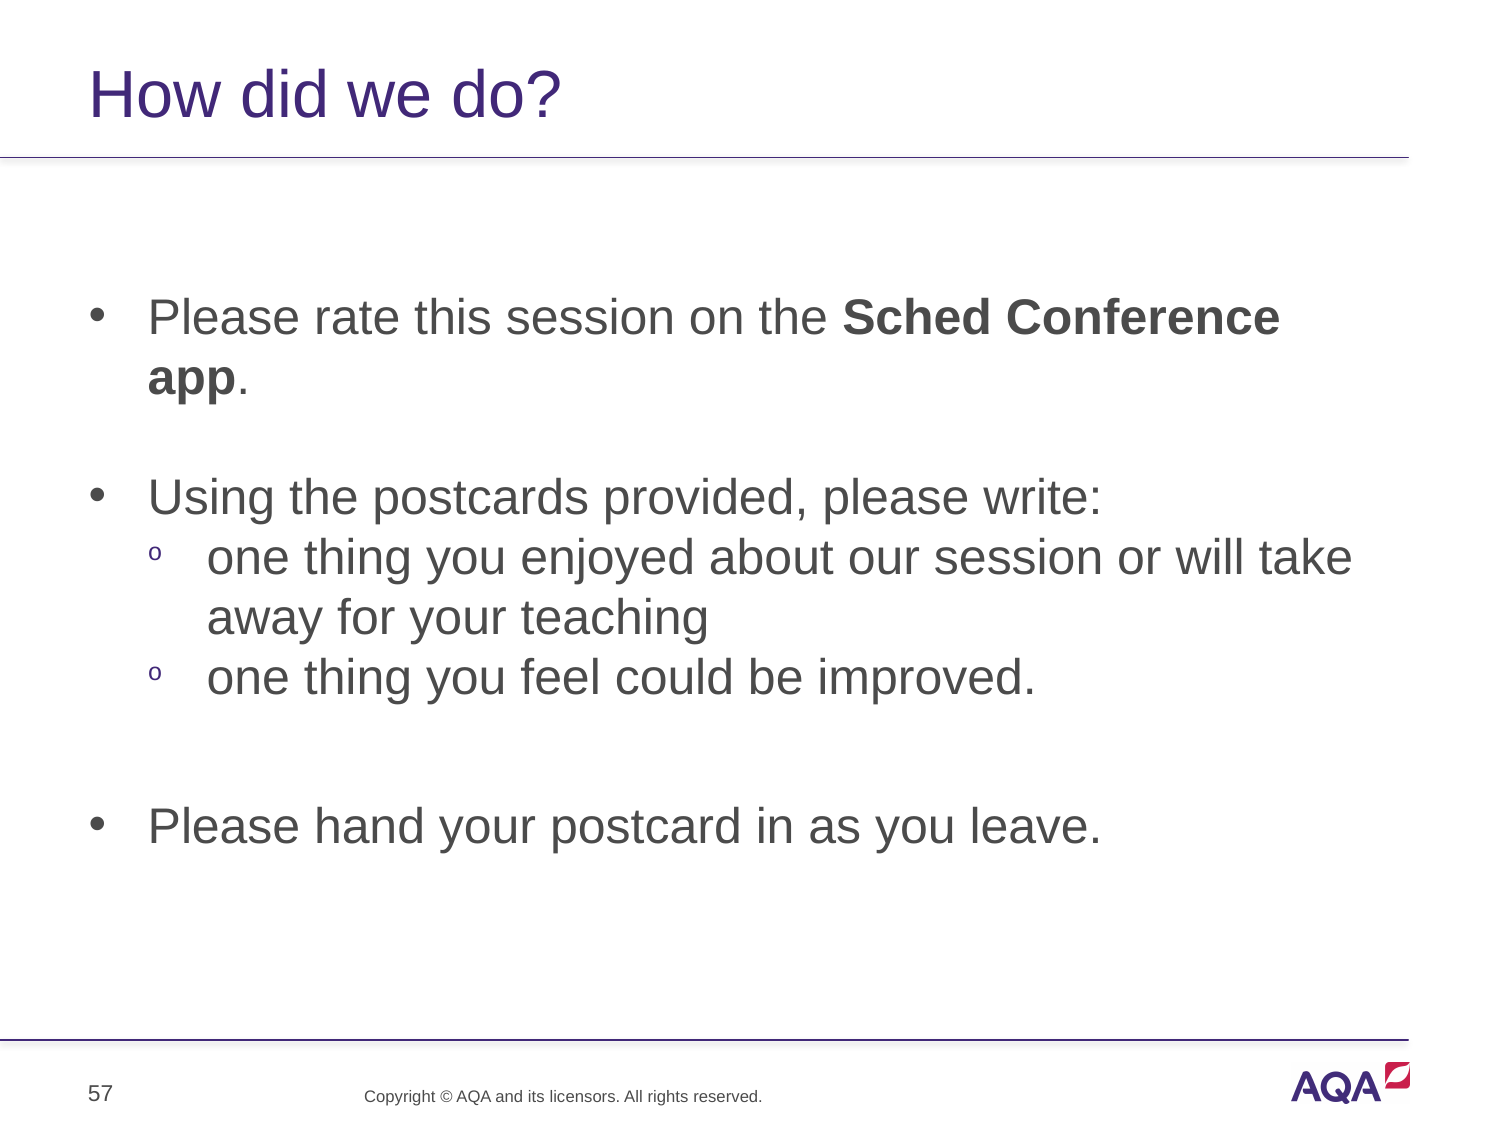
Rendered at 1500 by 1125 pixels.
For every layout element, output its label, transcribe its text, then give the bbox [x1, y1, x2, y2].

title How did we do? [88, 72, 1409, 144]
picture [1291, 1062, 1410, 1104]
list Please rate this session on the Sched Conference app. Using the postcards provided, please write: one thing you enjoyed about our session or will take away for your teaching one thing you feel could be improved. Please hand your postcard in as you leave. [88, 284, 1409, 1007]
footer Copyright © AQA and its licensors. All rights reserved. [324, 1084, 764, 1124]
slide_number 57 [72, 1062, 188, 1123]
